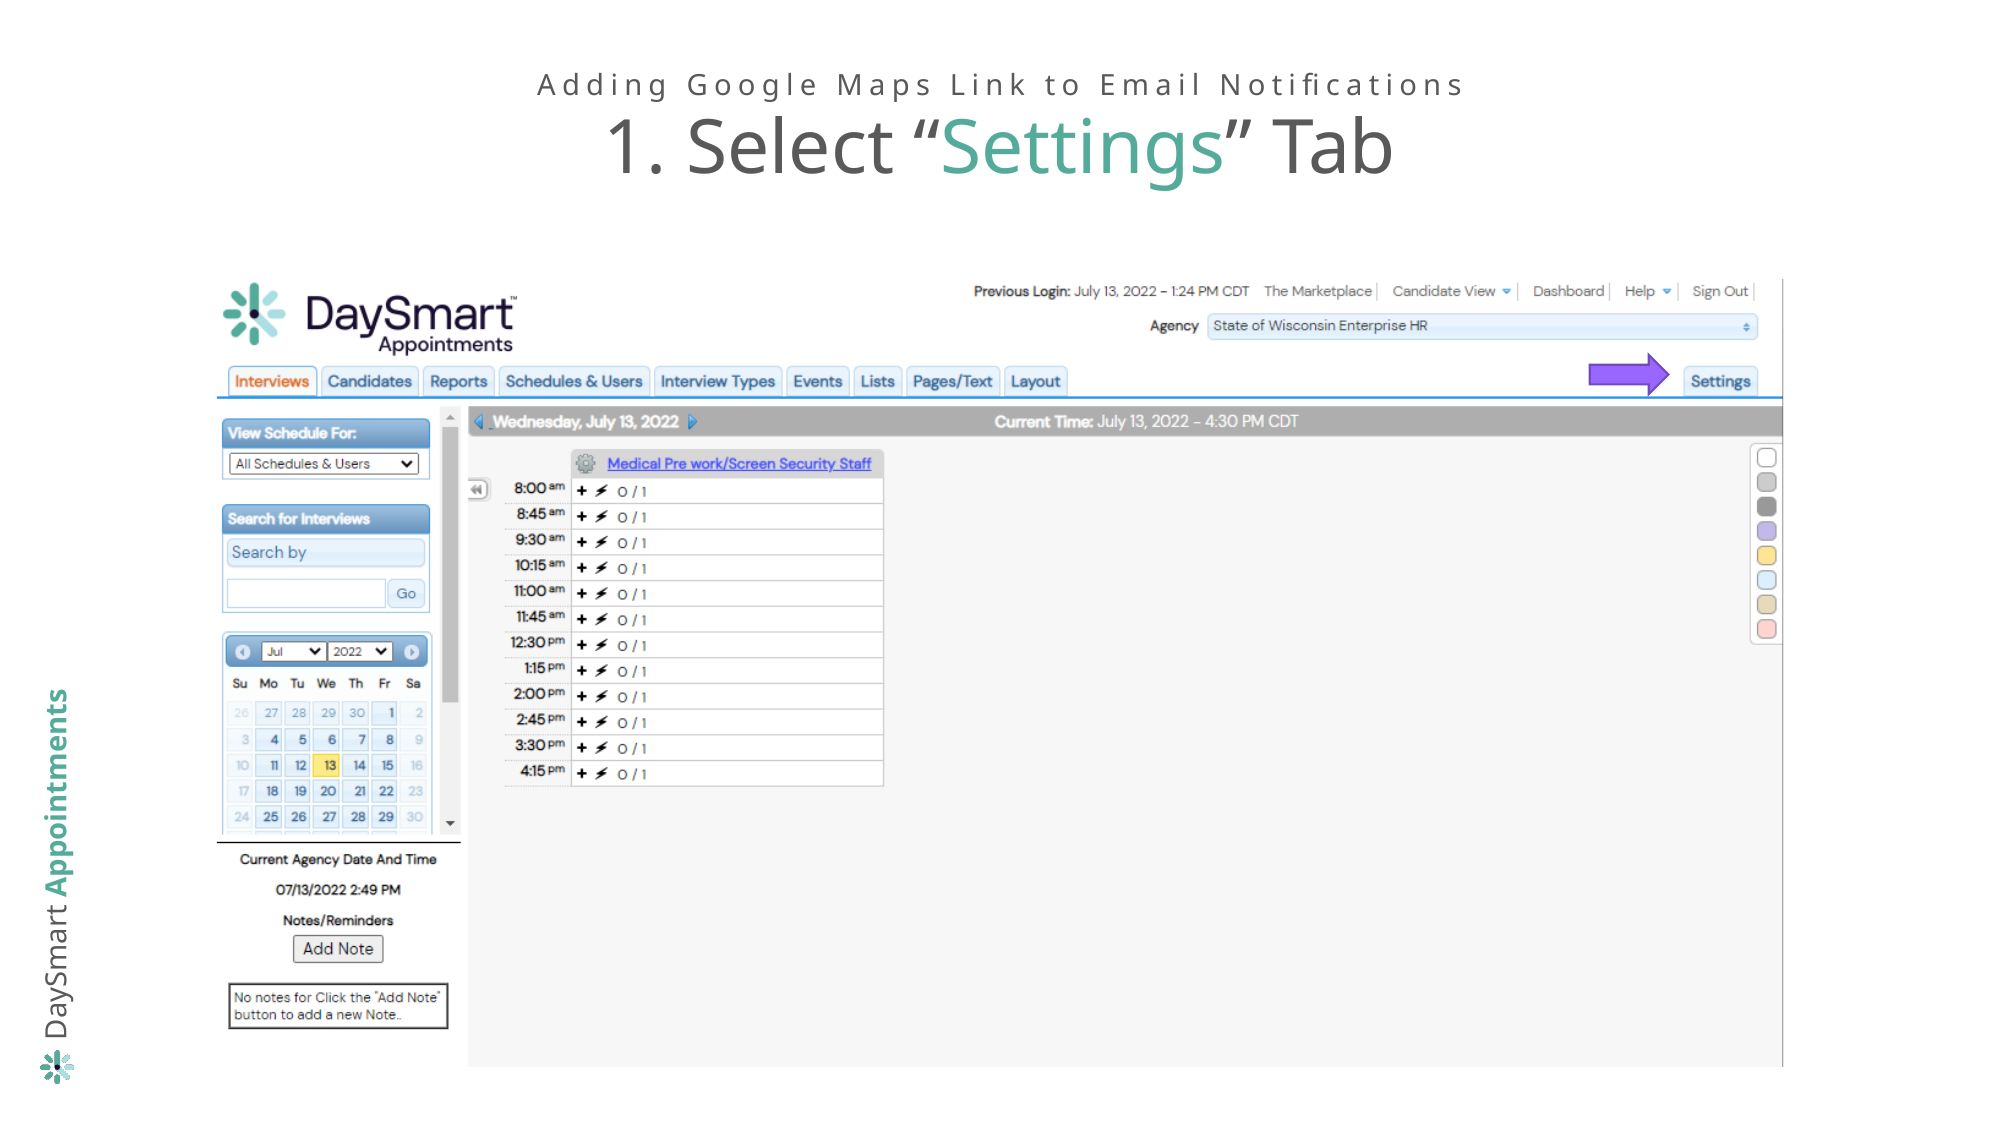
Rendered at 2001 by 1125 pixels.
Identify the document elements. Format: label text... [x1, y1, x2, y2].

text_box DaySmart Appointments [29, 674, 80, 1055]
picture [40, 1050, 74, 1084]
text_box Adding Google Maps Link to Email Notifications [522, 58, 1478, 101]
text_box 1. Select “Settings” Tab [359, 101, 1641, 198]
picture [216, 279, 1784, 1067]
